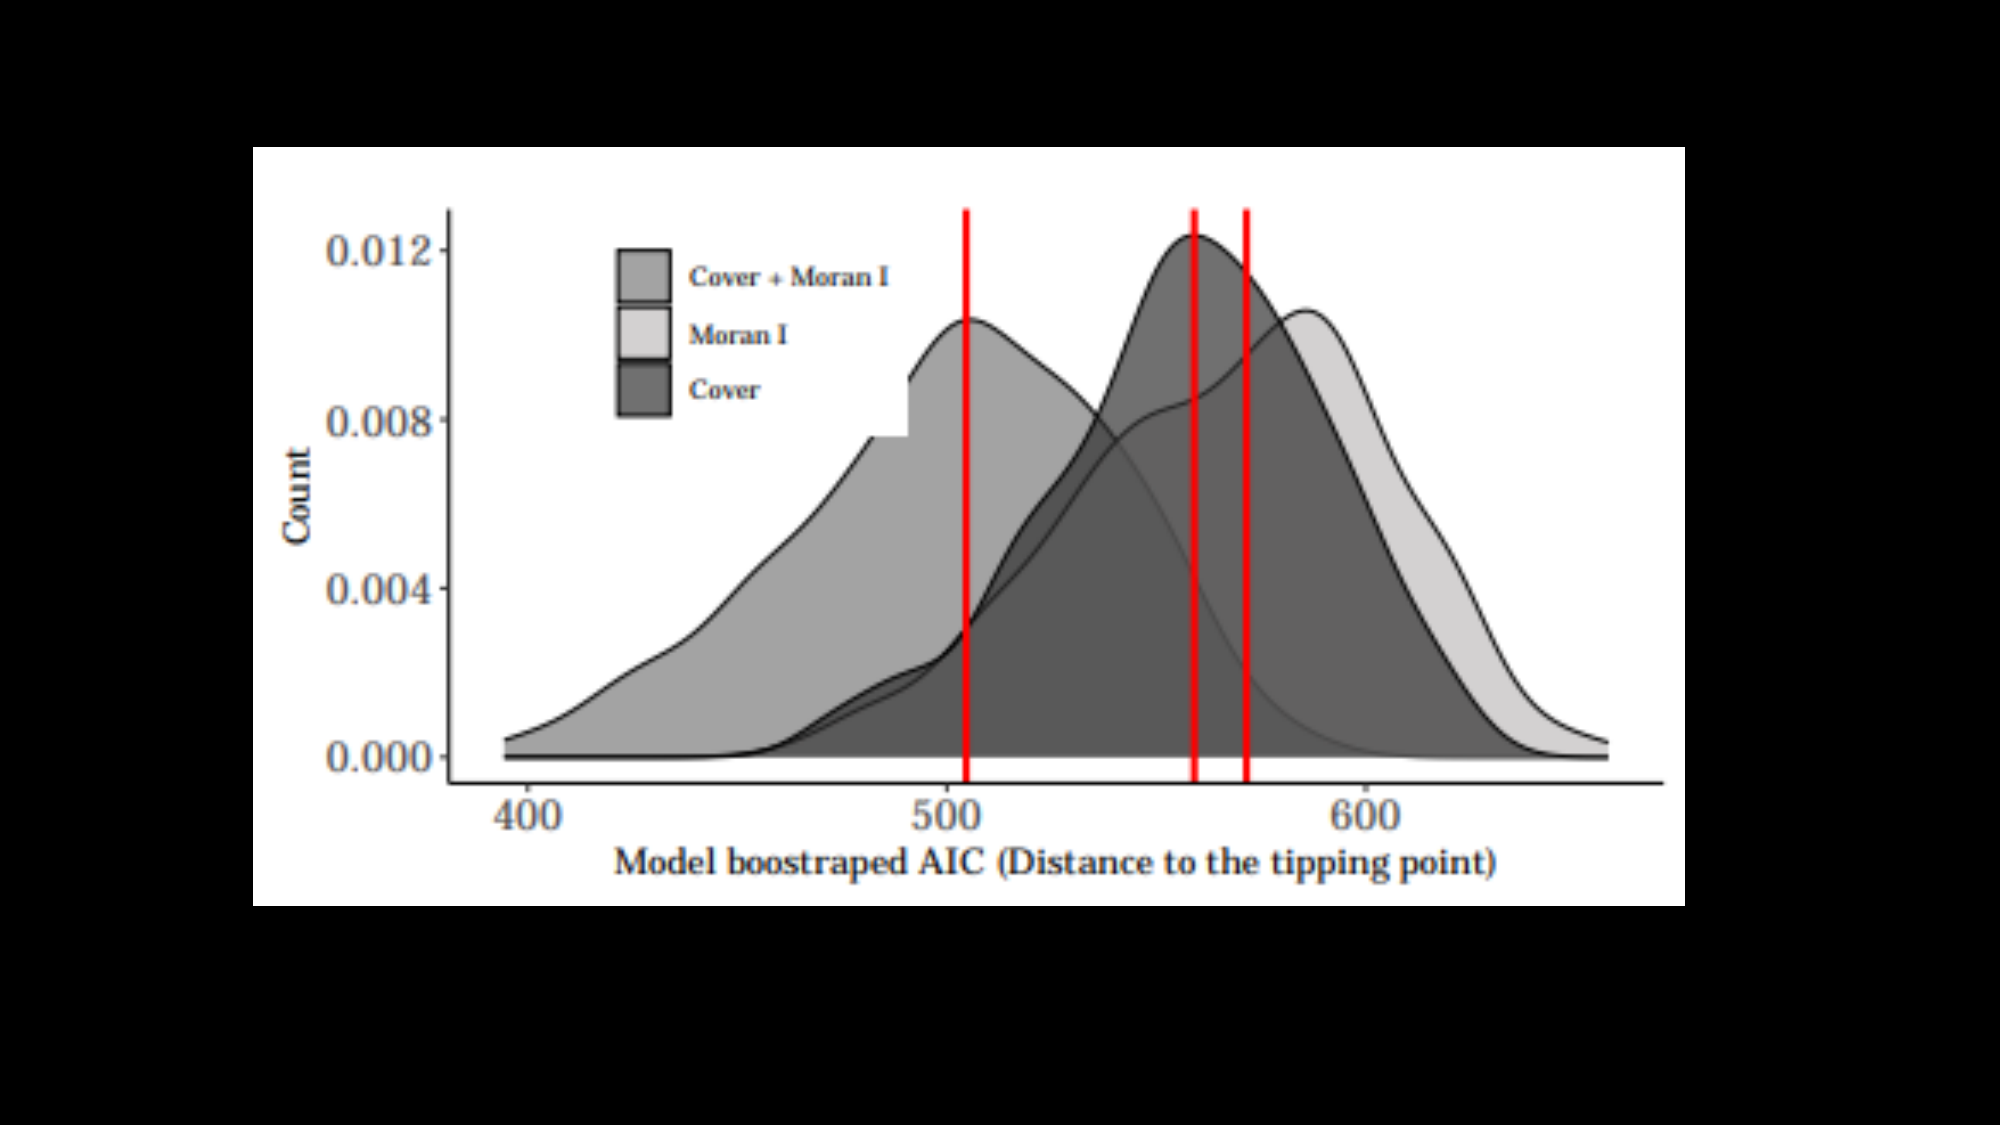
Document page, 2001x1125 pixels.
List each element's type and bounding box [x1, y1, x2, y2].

picture [253, 147, 1685, 906]
